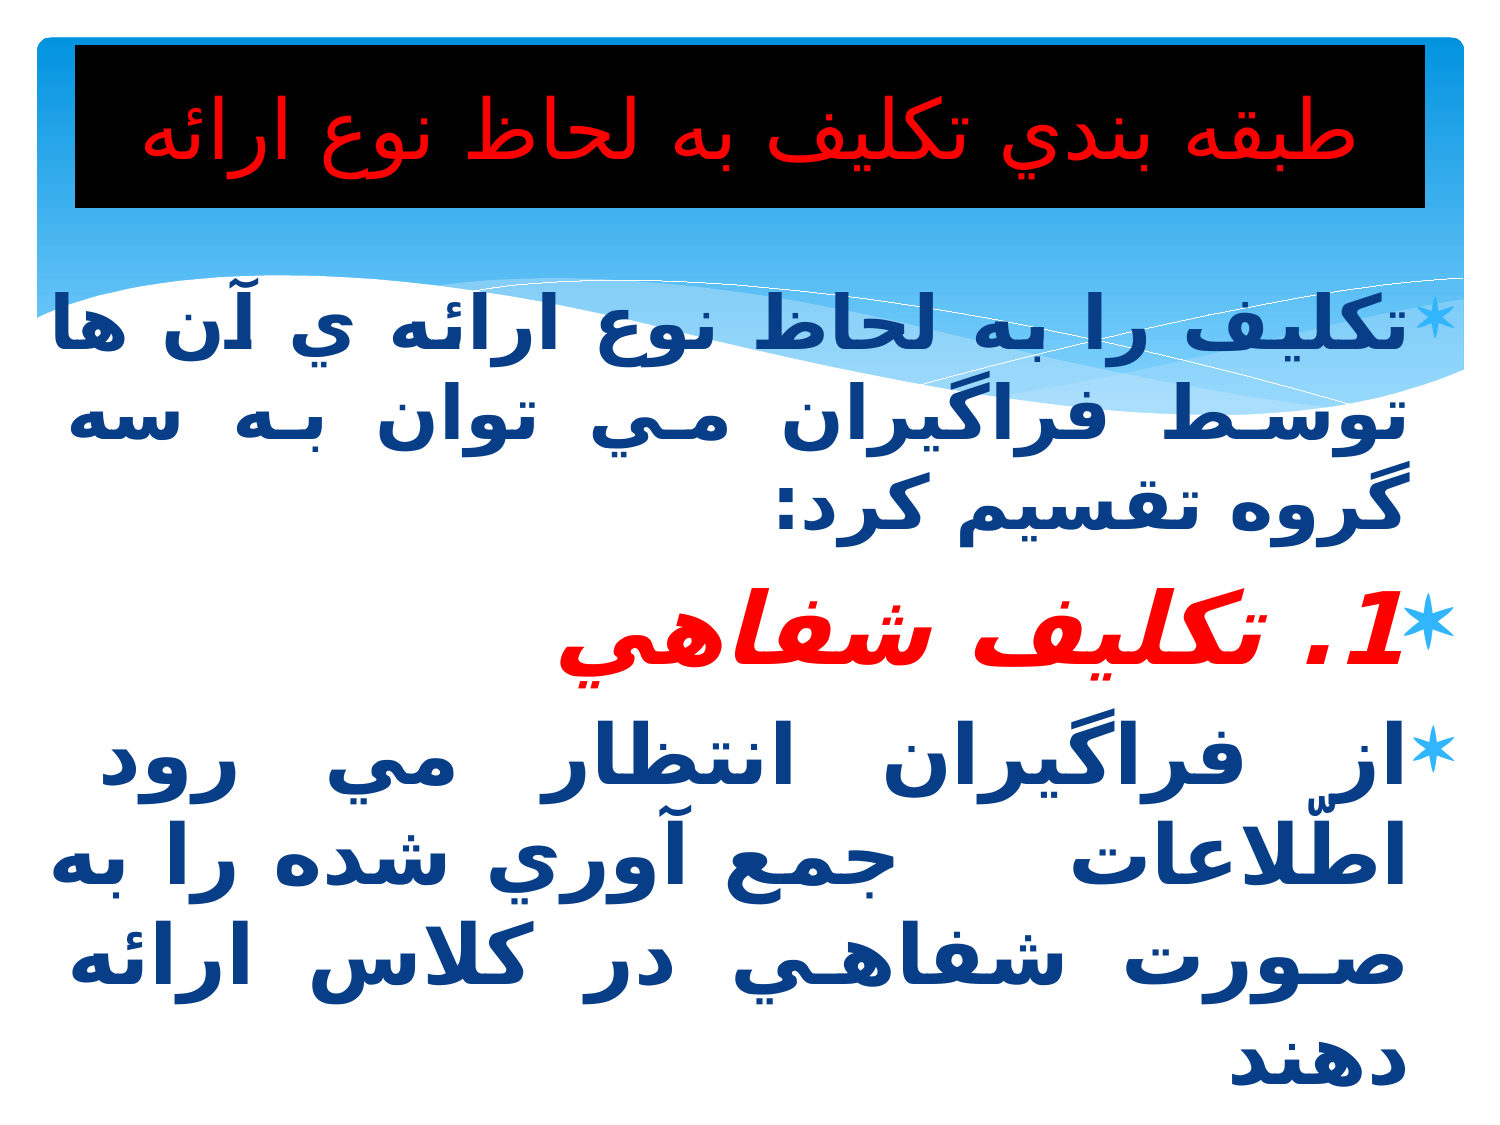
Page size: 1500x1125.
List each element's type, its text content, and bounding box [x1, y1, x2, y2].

title طبقه بندي تكليف به لحاظ نوع ارائه [74, 44, 1426, 209]
list تكليف را به لحاظ نوع ارائه ي آن ها توسط فراگيران مي توان به سه گروه تقسيم كرد: 1. تكليف شفاهي از فراگيران انتظار مي رود اطّلاعات جمع آوري شده را به صورت شفاهي در كلاس ارائه دهند مانند: حفظ اشعار، سخنراني و كنفرانس هاي درسي و ... [29, 266, 1471, 1102]
